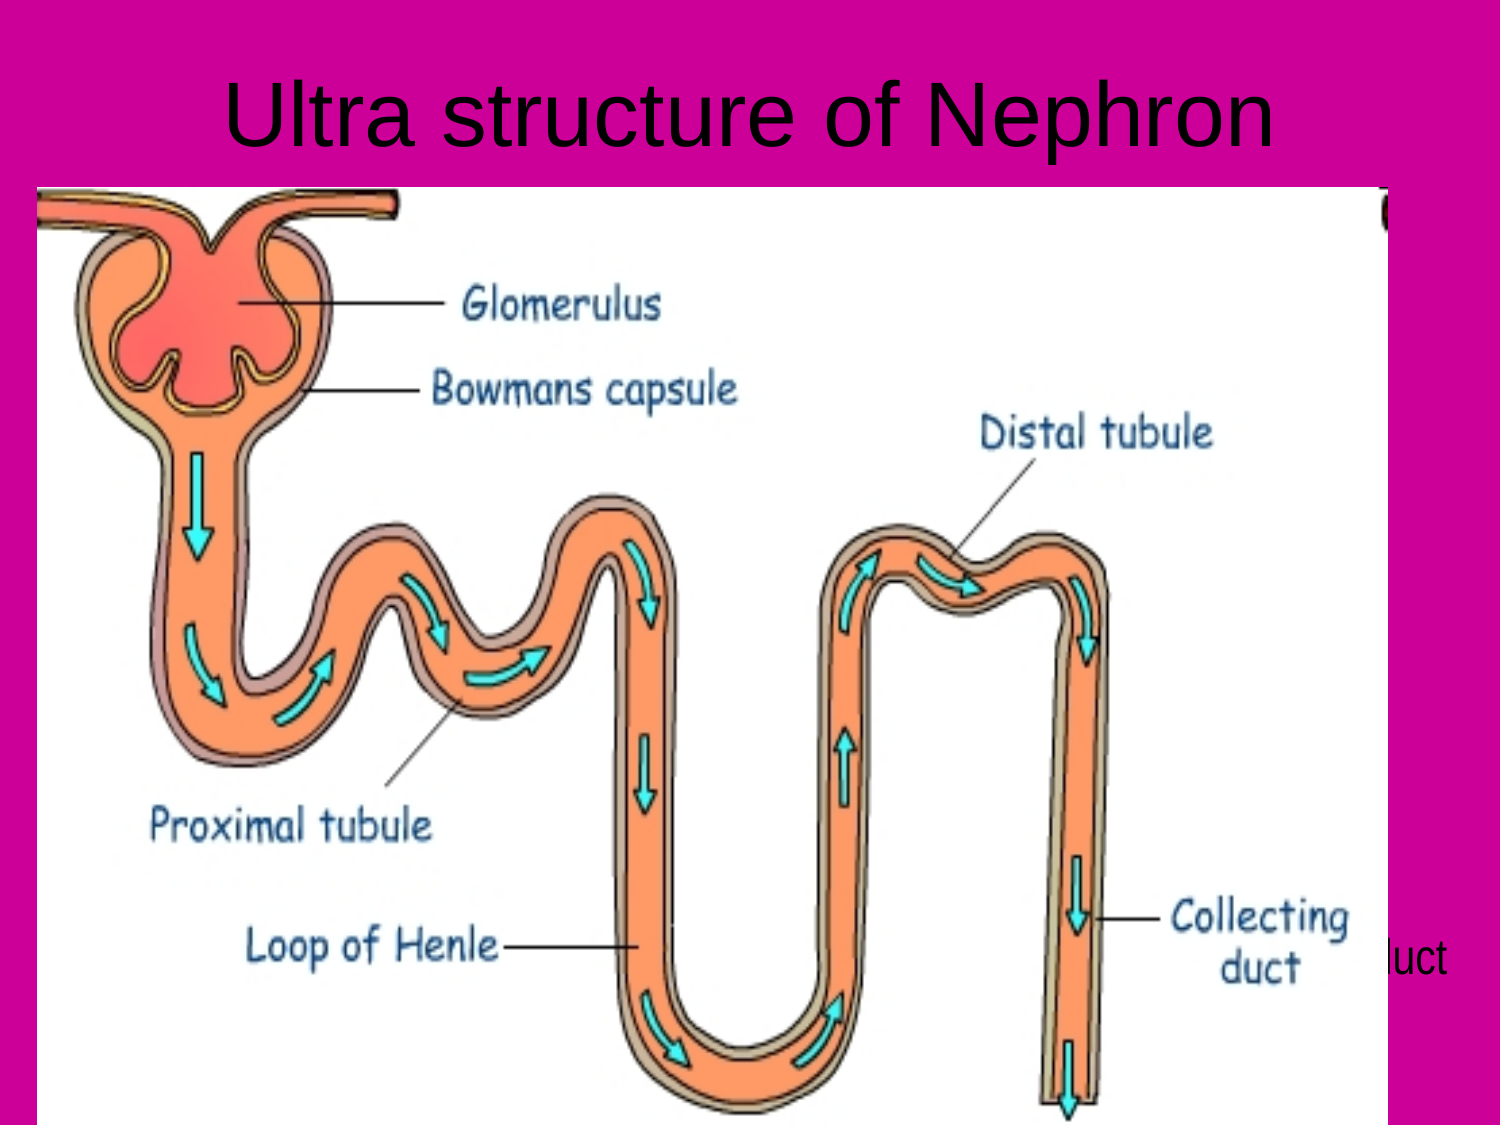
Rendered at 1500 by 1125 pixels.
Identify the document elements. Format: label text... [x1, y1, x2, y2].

text_box Collecting duct [1391, 917, 1463, 993]
picture [37, 187, 1388, 1125]
title Ultra structure of Nephron [74, 44, 1426, 176]
